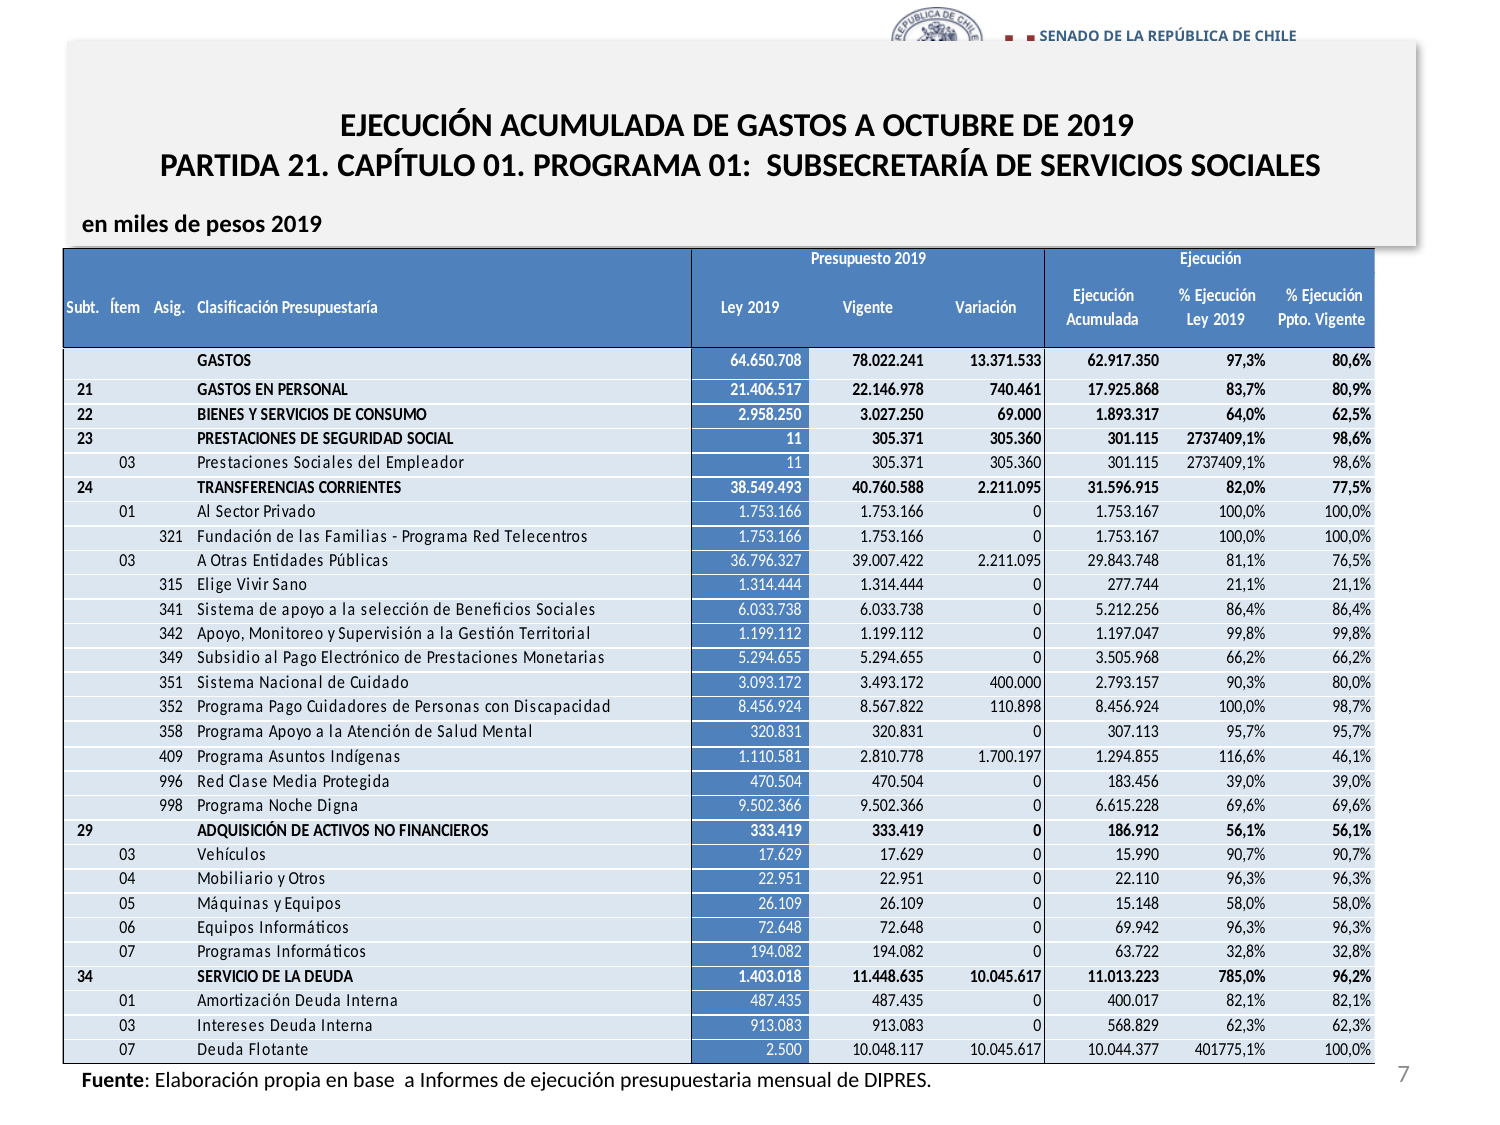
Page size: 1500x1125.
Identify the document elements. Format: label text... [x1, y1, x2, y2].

slide_number 7 [1381, 1042, 1425, 1103]
footer Fuente: Elaboración propia en base a Informes de ejecución presupuestaria mensual de DIPRES. [67, 1057, 1417, 1118]
text_box en miles de pesos 2019 [67, 199, 1414, 260]
title EJECUCIÓN ACUMULADA DE GASTOS A OCTUBRE DE 2019 PARTIDA 21. CAPÍTULO 01. PROGRAMA 01: SUBSECRETARÍA DE SERVICIOS SOCIALES [67, 41, 1415, 246]
picture [62, 247, 1377, 1065]
picture [891, 7, 985, 41]
